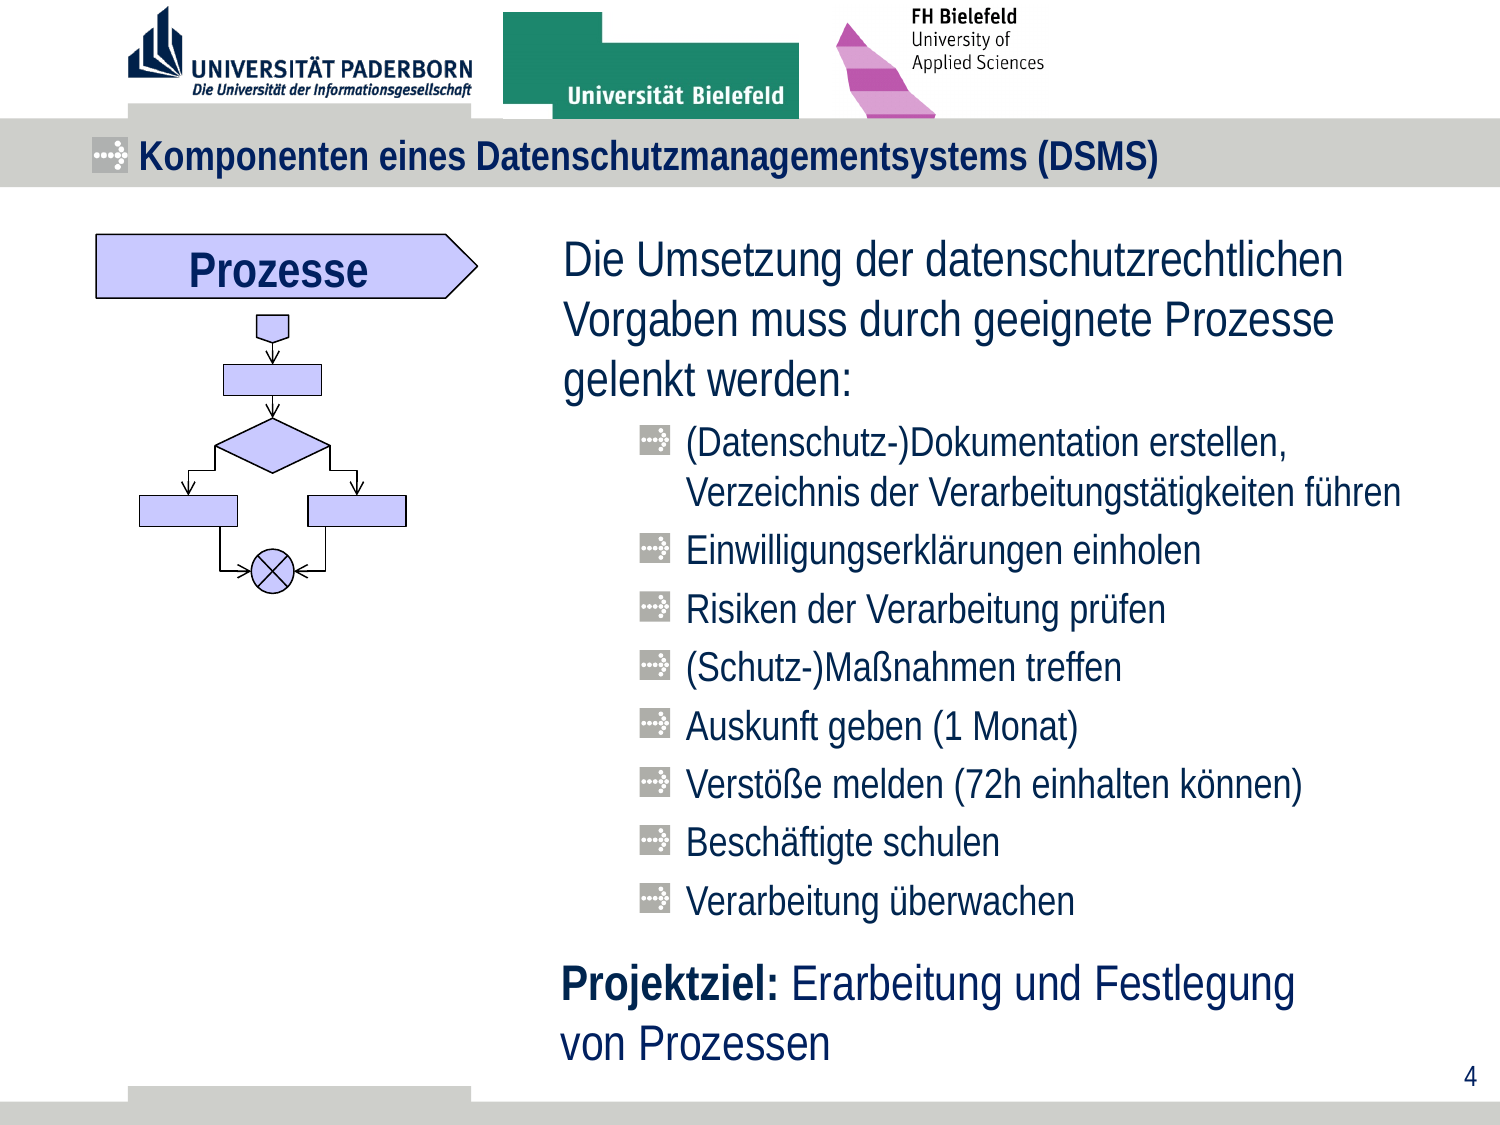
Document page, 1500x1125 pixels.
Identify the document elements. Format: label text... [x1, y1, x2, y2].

picture [128, 6, 472, 98]
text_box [95, 234, 478, 594]
title Komponenten eines Datenschutzmanagementsystems (DSMS) [123, 122, 1430, 186]
text_box Projektziel: Erarbeitung und Festlegung von Prozessen [546, 943, 1322, 1078]
list Die Umsetzung der datenschutzrechtlichen Vorgaben muss durch geeignete Prozesse gelenkt werden: (Datenschutz-)Dokumentation erstellen, Verzeichnis der Verarbeitungstätigkeiten führen Einwilligungserklärungen einholen Risiken der Verarbeitung prüfen (Schutz-)Maßnahmen treffen Auskunft geben (1 Monat) Verstöße melden (72h einhalten können) Beschäftigte schulen Verarbeitung überwachen [548, 218, 1438, 1049]
picture [503, 12, 799, 119]
picture [832, 4, 1049, 118]
text_box 4 [1160, 1049, 1493, 1115]
